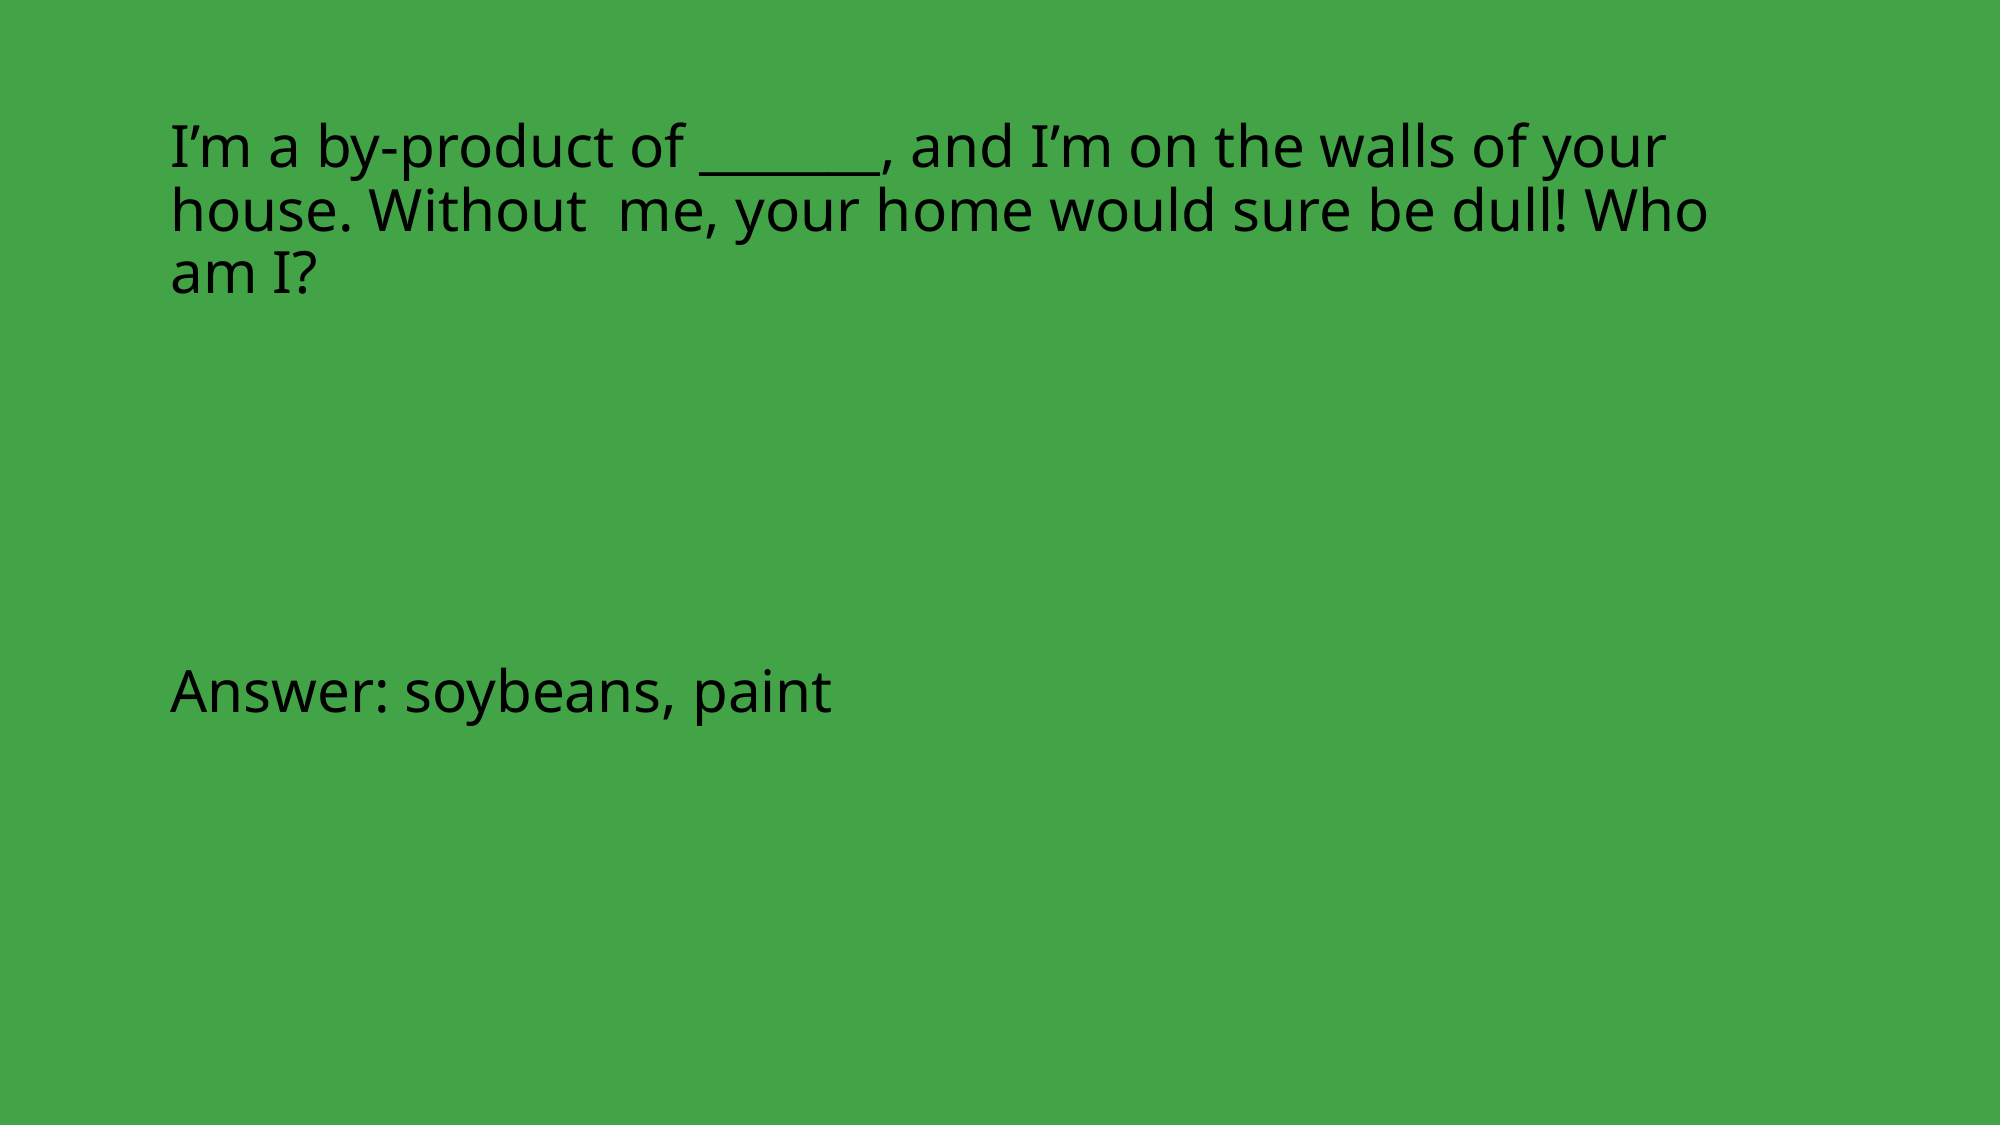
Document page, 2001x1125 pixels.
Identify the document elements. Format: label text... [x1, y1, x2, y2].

list I’m a by-product of _______, and I’m on the walls of your house. Without me, your home would sure be dull! Who am I? Answer: soybeans, paint [155, 110, 1827, 824]
